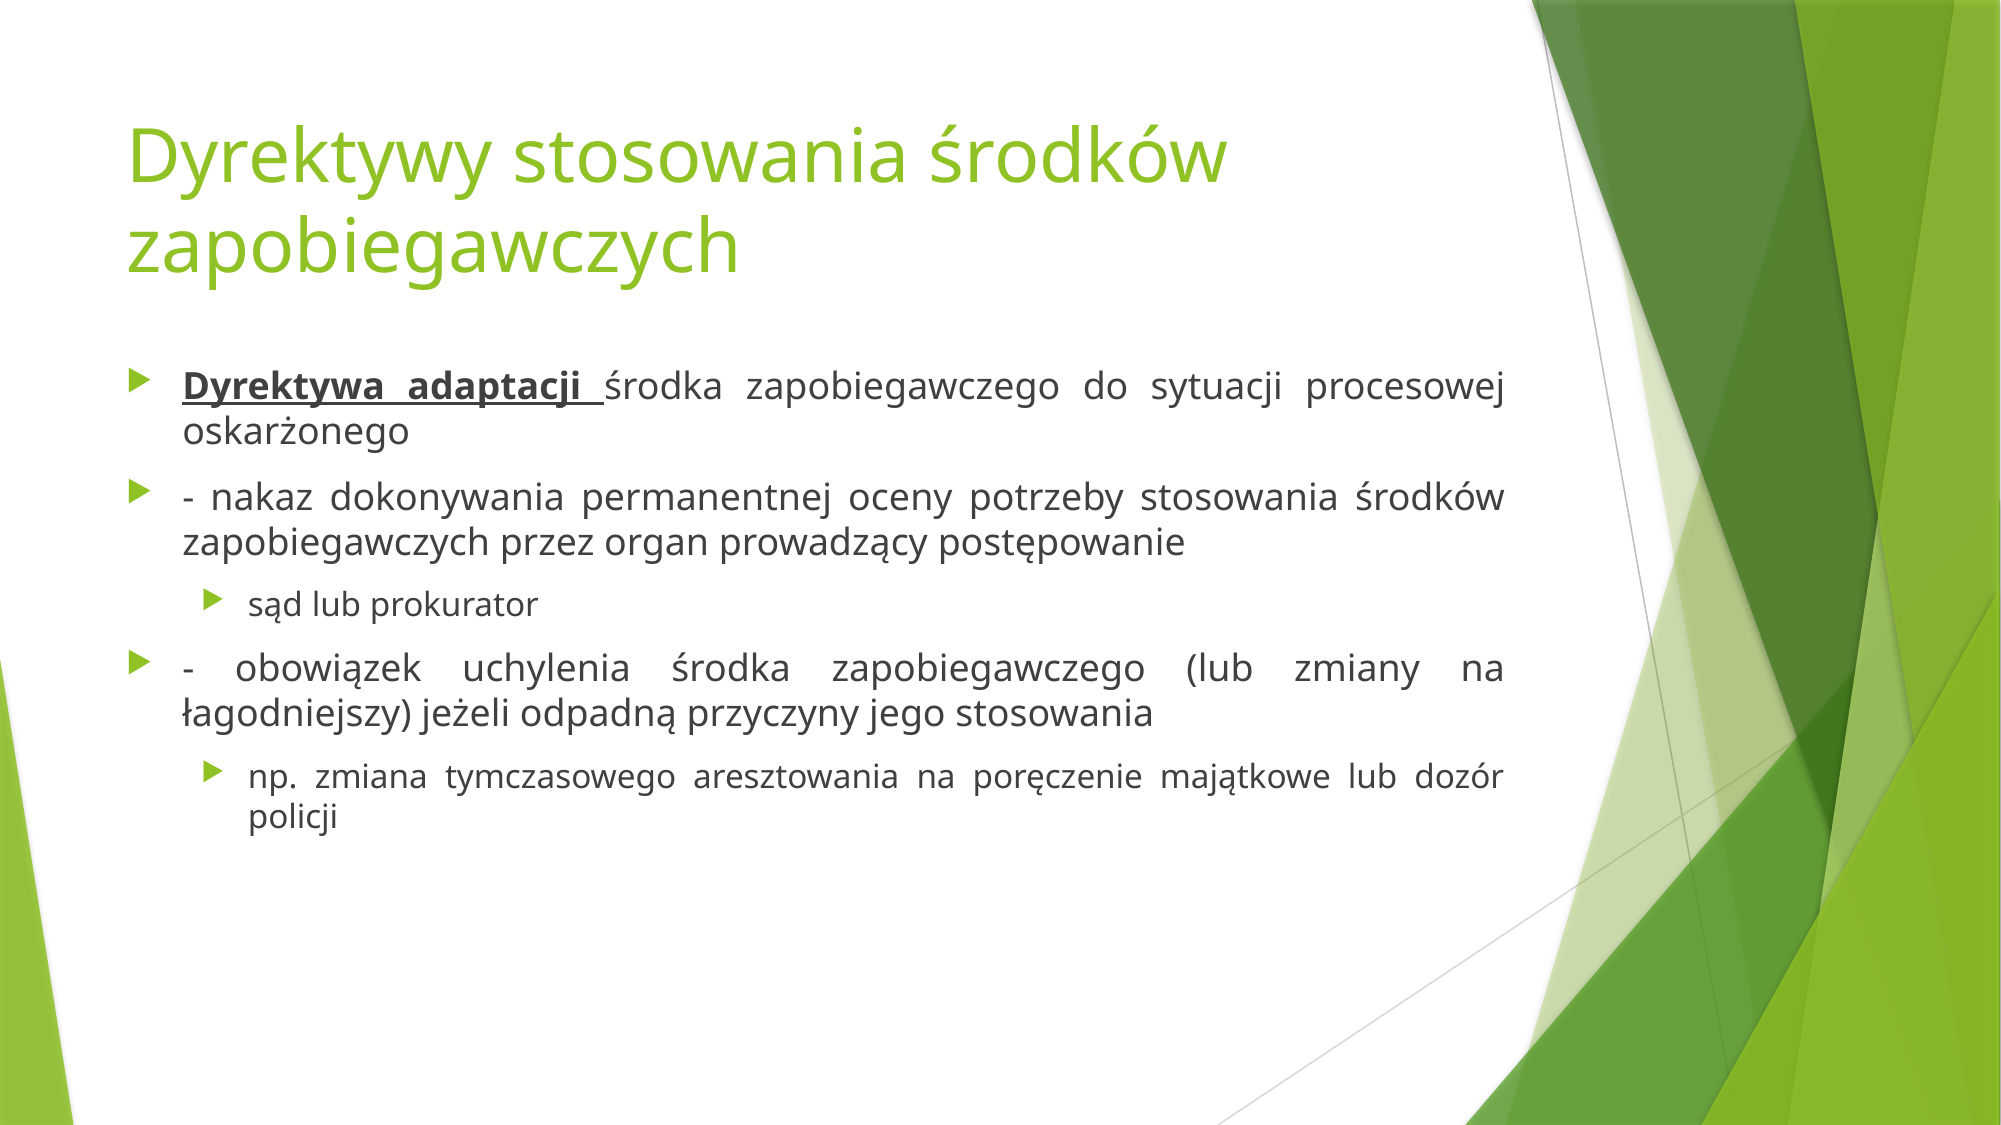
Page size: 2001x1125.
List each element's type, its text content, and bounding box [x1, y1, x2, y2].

title Dyrektywy stosowania środków zapobiegawczych [111, 99, 1522, 317]
list Dyrektywa adaptacji środka zapobiegawczego do sytuacji procesowej oskarżonego - nakaz dokonywania permanentnej oceny potrzeby stosowania środków zapobiegawczych przez organ prowadzący postępowanie sąd lub prokurator - obowiązek uchylenia środka zapobiegawczego (lub zmiany na łagodniejszy) jeżeli odpadną przyczyny jego stosowania np. zmiana tymczasowego aresztowania na poręczenie majątkowe lub dozór policji [111, 354, 1522, 992]
